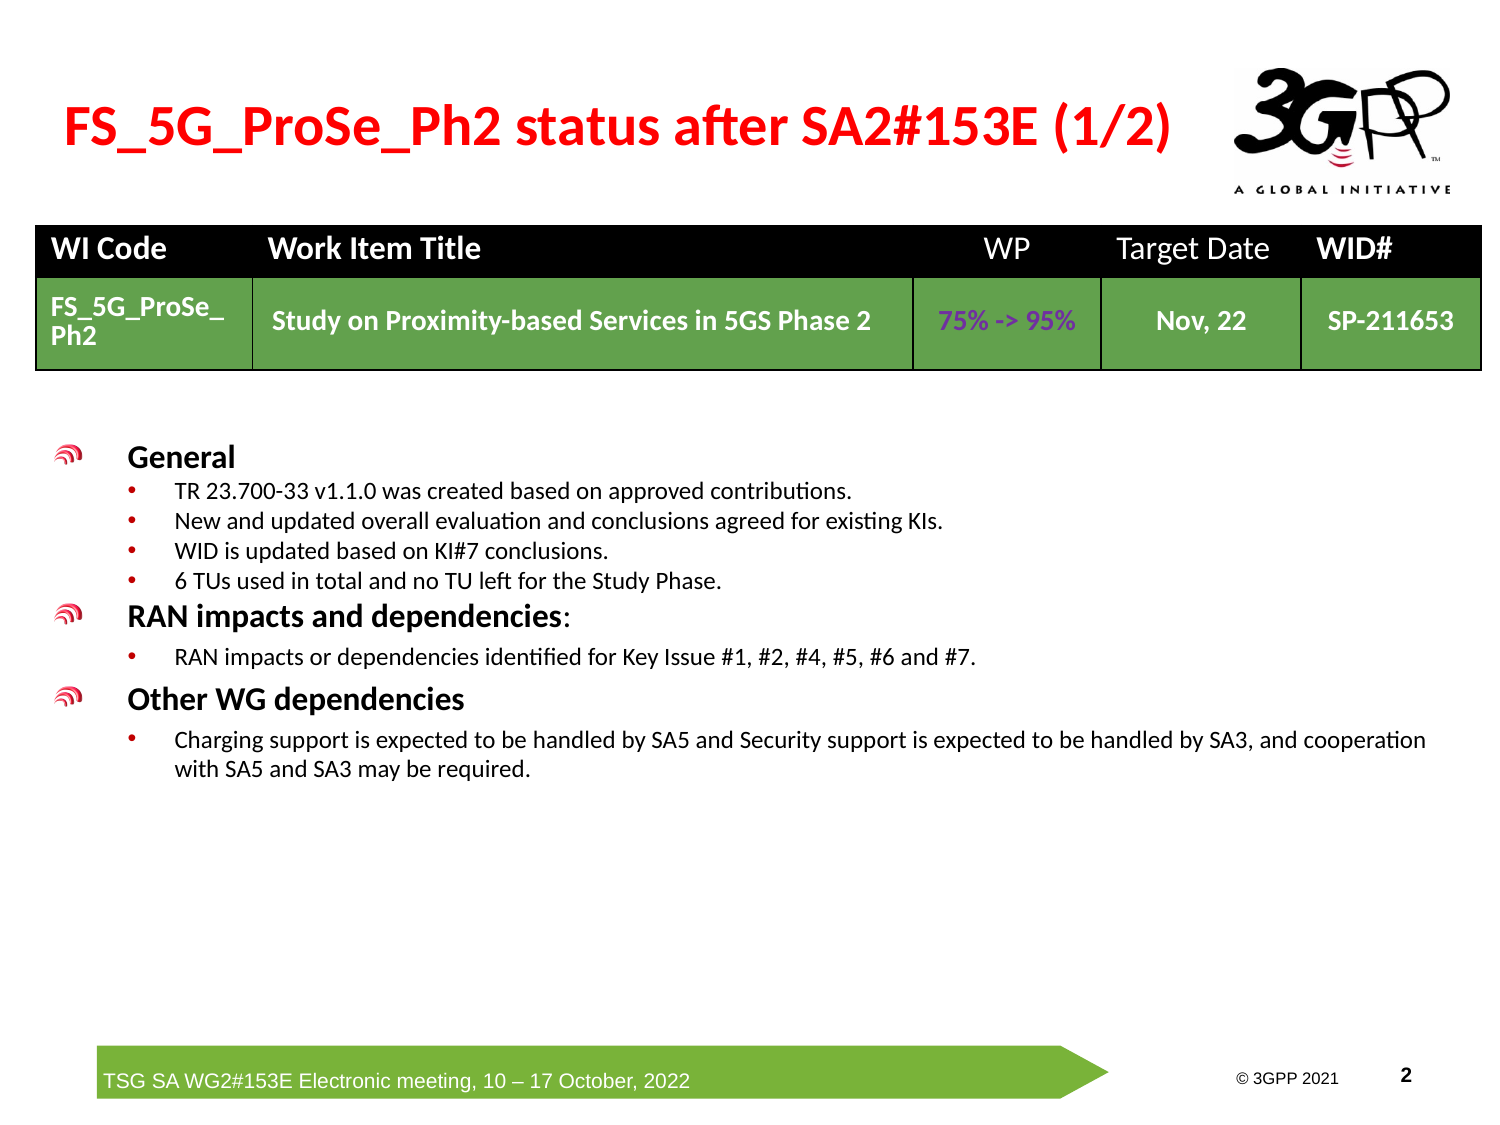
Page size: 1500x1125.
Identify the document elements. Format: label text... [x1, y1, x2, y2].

table_header WP [914, 227, 1100, 276]
text_box General TR 23.700-33 v1.1.0 was created based on approved contributions. New and updated overall evaluation and conclusions agreed for existing KIs. WID is updated based on KI#7 conclusions. 6 TUs used in total and no TU left for the Study Phase. RAN impacts and dependencies: RAN impacts or dependencies identified for Key Issue #1, #2, #4, #5, #6 and #7. Other WG dependencies Charging support is expected to be handled by SA5 and Security support is expected to be handled by SA3, and cooperation with SA5 and SA3 may be required. [37, 427, 1465, 1090]
table_cell SP-211653 [1302, 278, 1480, 369]
table_header WI Code [37, 227, 252, 276]
table_cell Study on Proximity-based Services in 5GS Phase 2 [253, 278, 912, 369]
title FS_5G_ProSe_Ph2 status after SA2#153E (1/2) [37, 67, 1201, 178]
table_cell FS_5G_ProSe_Ph2 [37, 278, 252, 369]
table_cell Nov, 22 [1102, 278, 1300, 369]
picture [52, 443, 76, 467]
picture [1234, 68, 1450, 194]
picture [52, 685, 76, 709]
table_cell 75% -> 95% [914, 278, 1100, 369]
picture [52, 602, 76, 627]
table_header WID# [1302, 227, 1480, 276]
table_header Target Date [1102, 227, 1300, 276]
table_header Work Item Title [253, 227, 912, 276]
